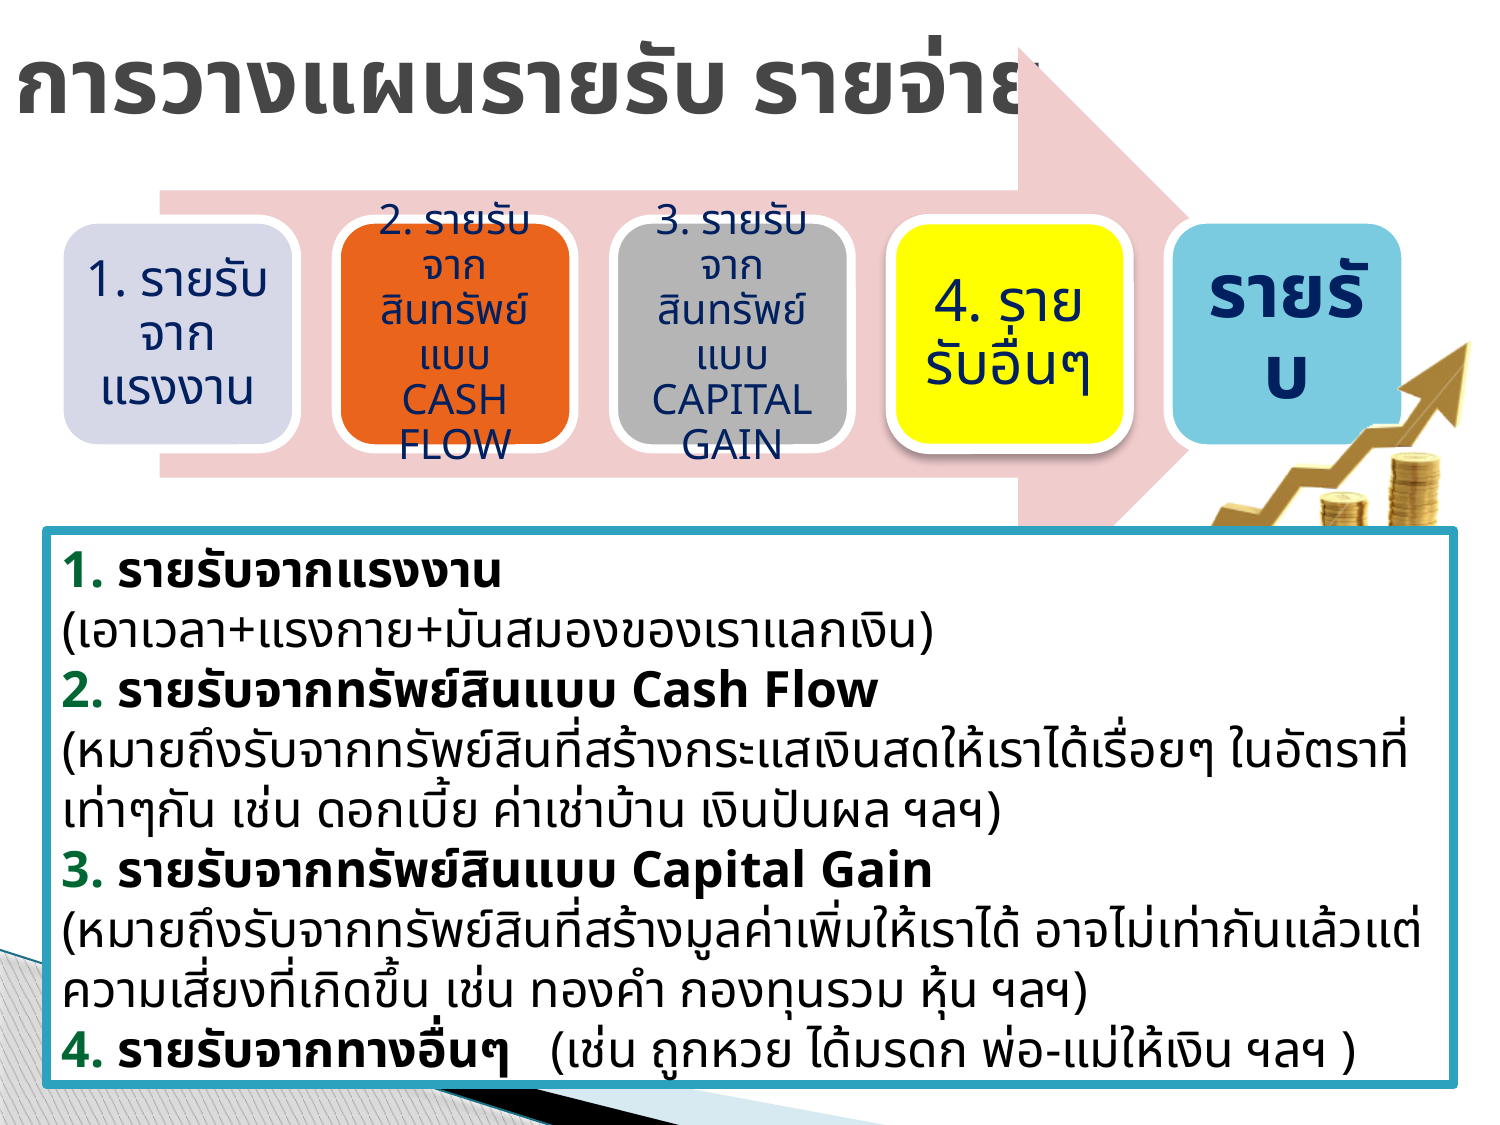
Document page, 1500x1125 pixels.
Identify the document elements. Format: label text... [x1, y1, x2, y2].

picture [995, 292, 1500, 800]
title การวางแผนรายรับ รายจ่าย [0, 23, 1350, 131]
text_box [58, 46, 1407, 622]
text_box 1. รายรับจากแรงงาน (เอาเวลา+แรงกาย+มันสมองของเราแลกเงิน) 2. รายรับจากทรัพย์สินแบบ Cash Flow (หมายถึงรับจากทรัพย์สินที่สร้างกระแสเงินสดให้เราได้เรื่อยๆ ในอัตราที่เท่าๆกัน เช่น ดอกเบี้ย ค่าเช่าบ้าน เงินปันผล ฯลฯ) 3. รายรับจากทรัพย์สินแบบ Capital Gain (หมายถึงรับจากทรัพย์สินที่สร้างมูลค่าเพิ่มให้เราได้ อาจไม่เท่ากันแล้วแต่ความเสี่ยงที่เกิดขึ้น เช่น ทองคำ กองทุนรวม หุ้น ฯลฯ) 4. รายรับจากทางอื่นๆ (เช่น ถูกหวย ได้มรดก พ่อ-แม่ให้เงิน ฯลฯ ) [42, 526, 1458, 1089]
